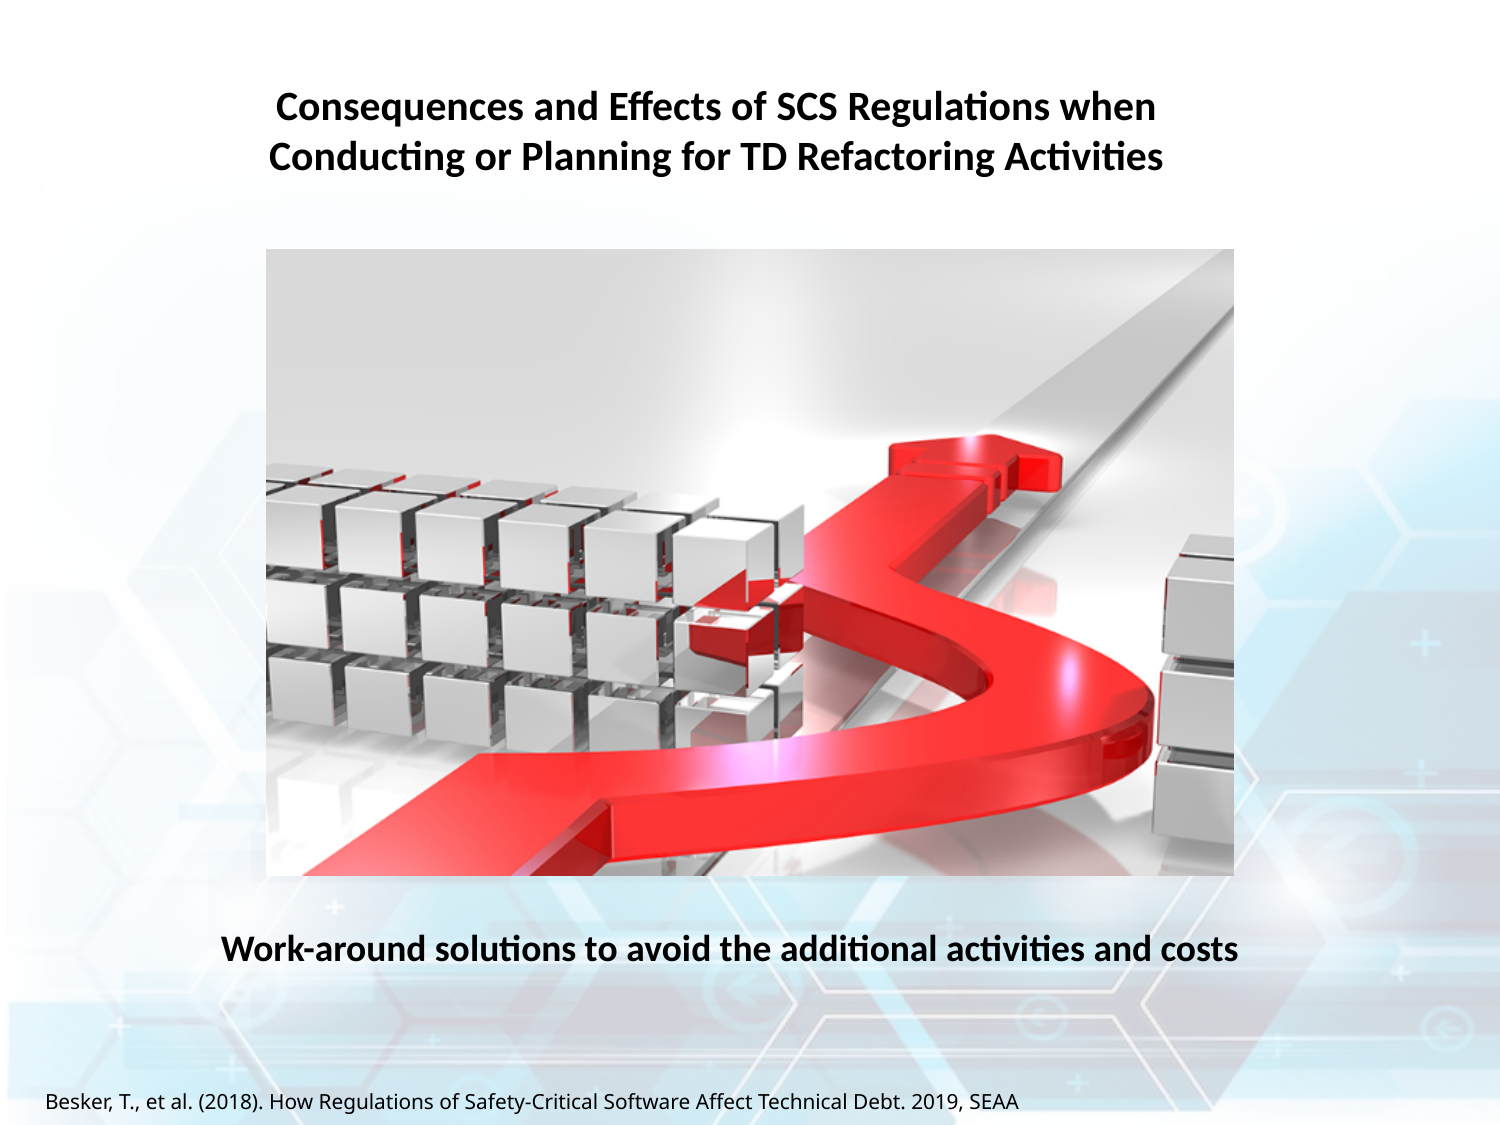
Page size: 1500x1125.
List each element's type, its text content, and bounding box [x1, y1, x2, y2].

text_box Work-around solutions to avoid the additional activities and costs [199, 916, 1273, 977]
text_box Consequences and Effects of SCS Regulations when Conducting or Planning for TD Refactoring Activities [215, 70, 1219, 186]
text_box Besker, T., et al. (2018). How Regulations of Safety-Critical Software Affect Technical Debt. 2019, SEAA [30, 1081, 1470, 1122]
picture [266, 249, 1234, 876]
